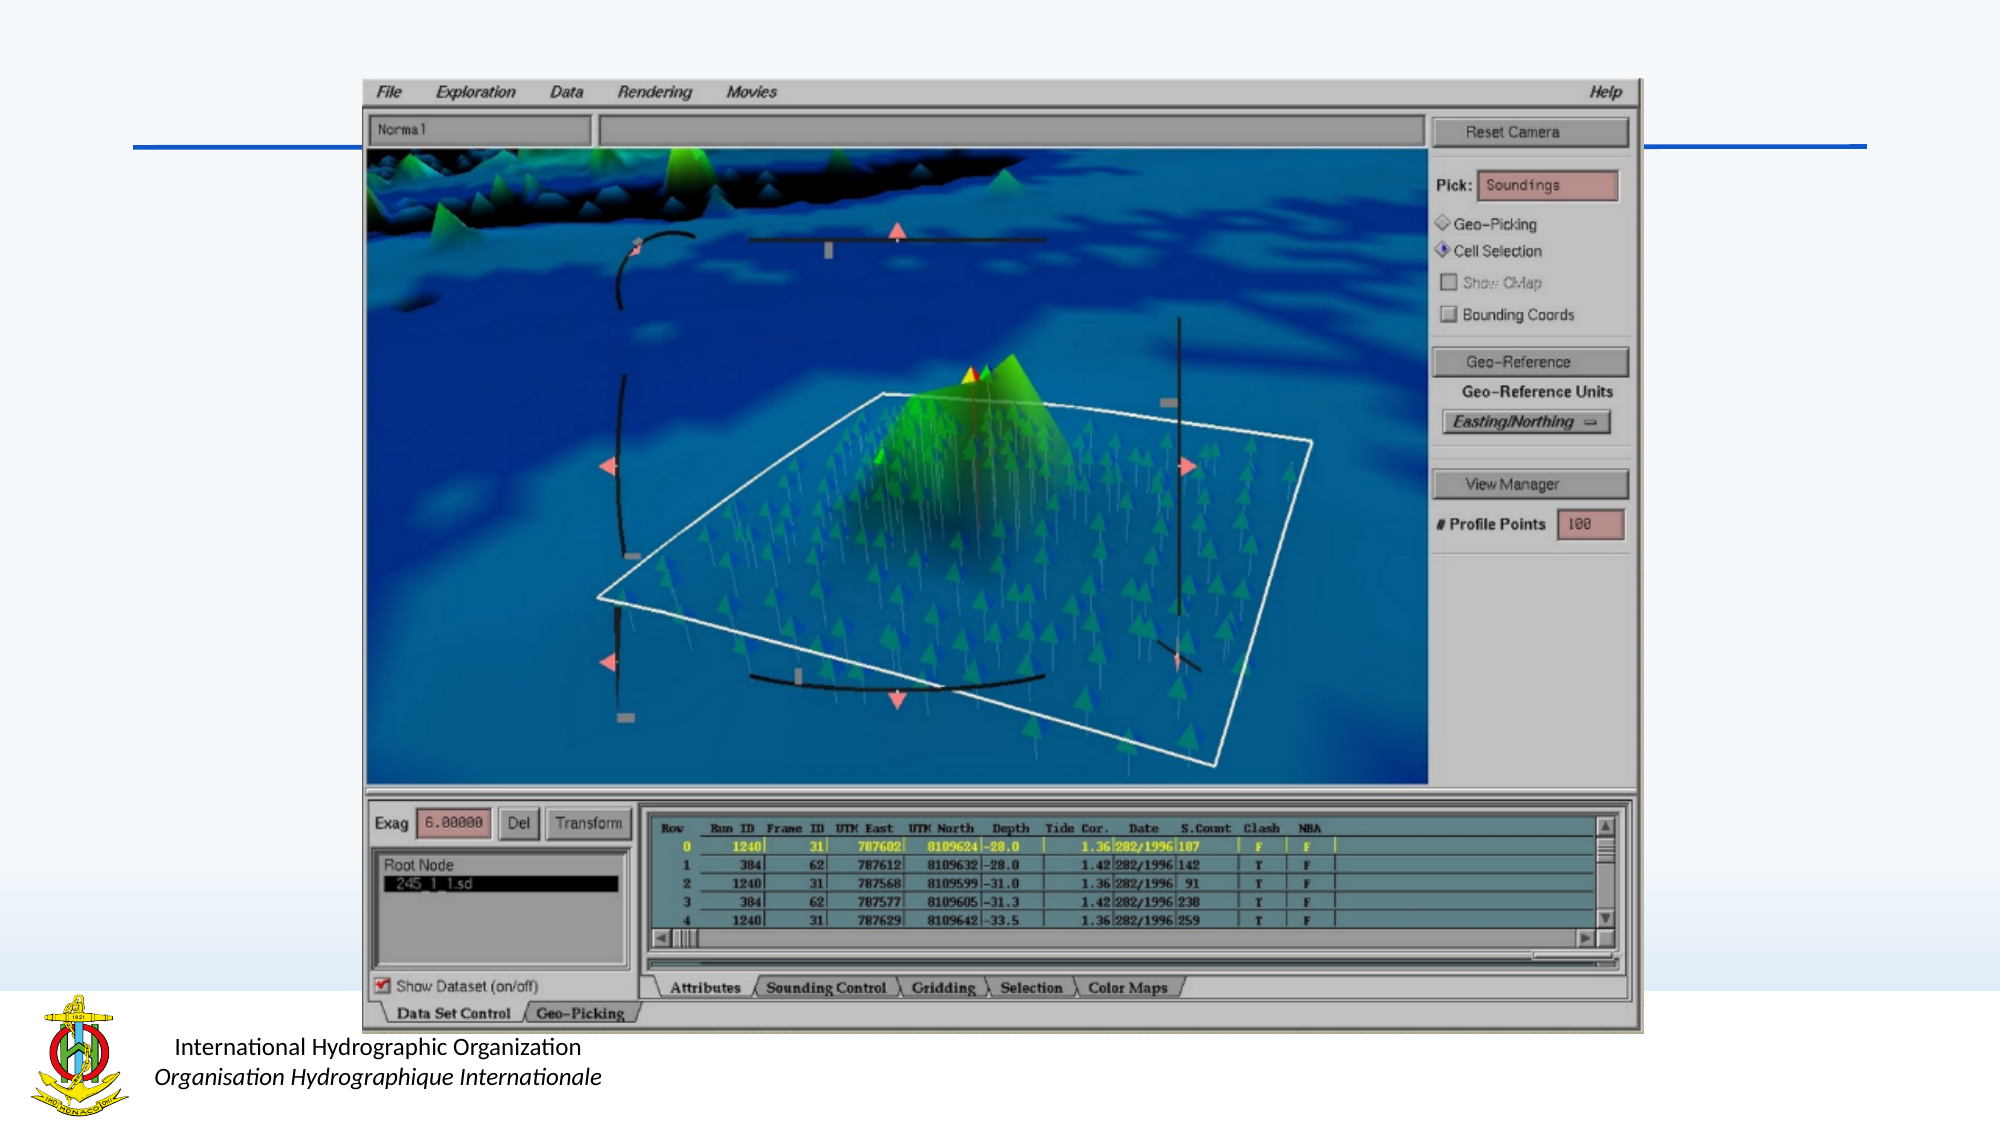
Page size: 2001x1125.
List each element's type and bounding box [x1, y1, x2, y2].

picture [361, 77, 1644, 1034]
picture [22, 990, 134, 1125]
